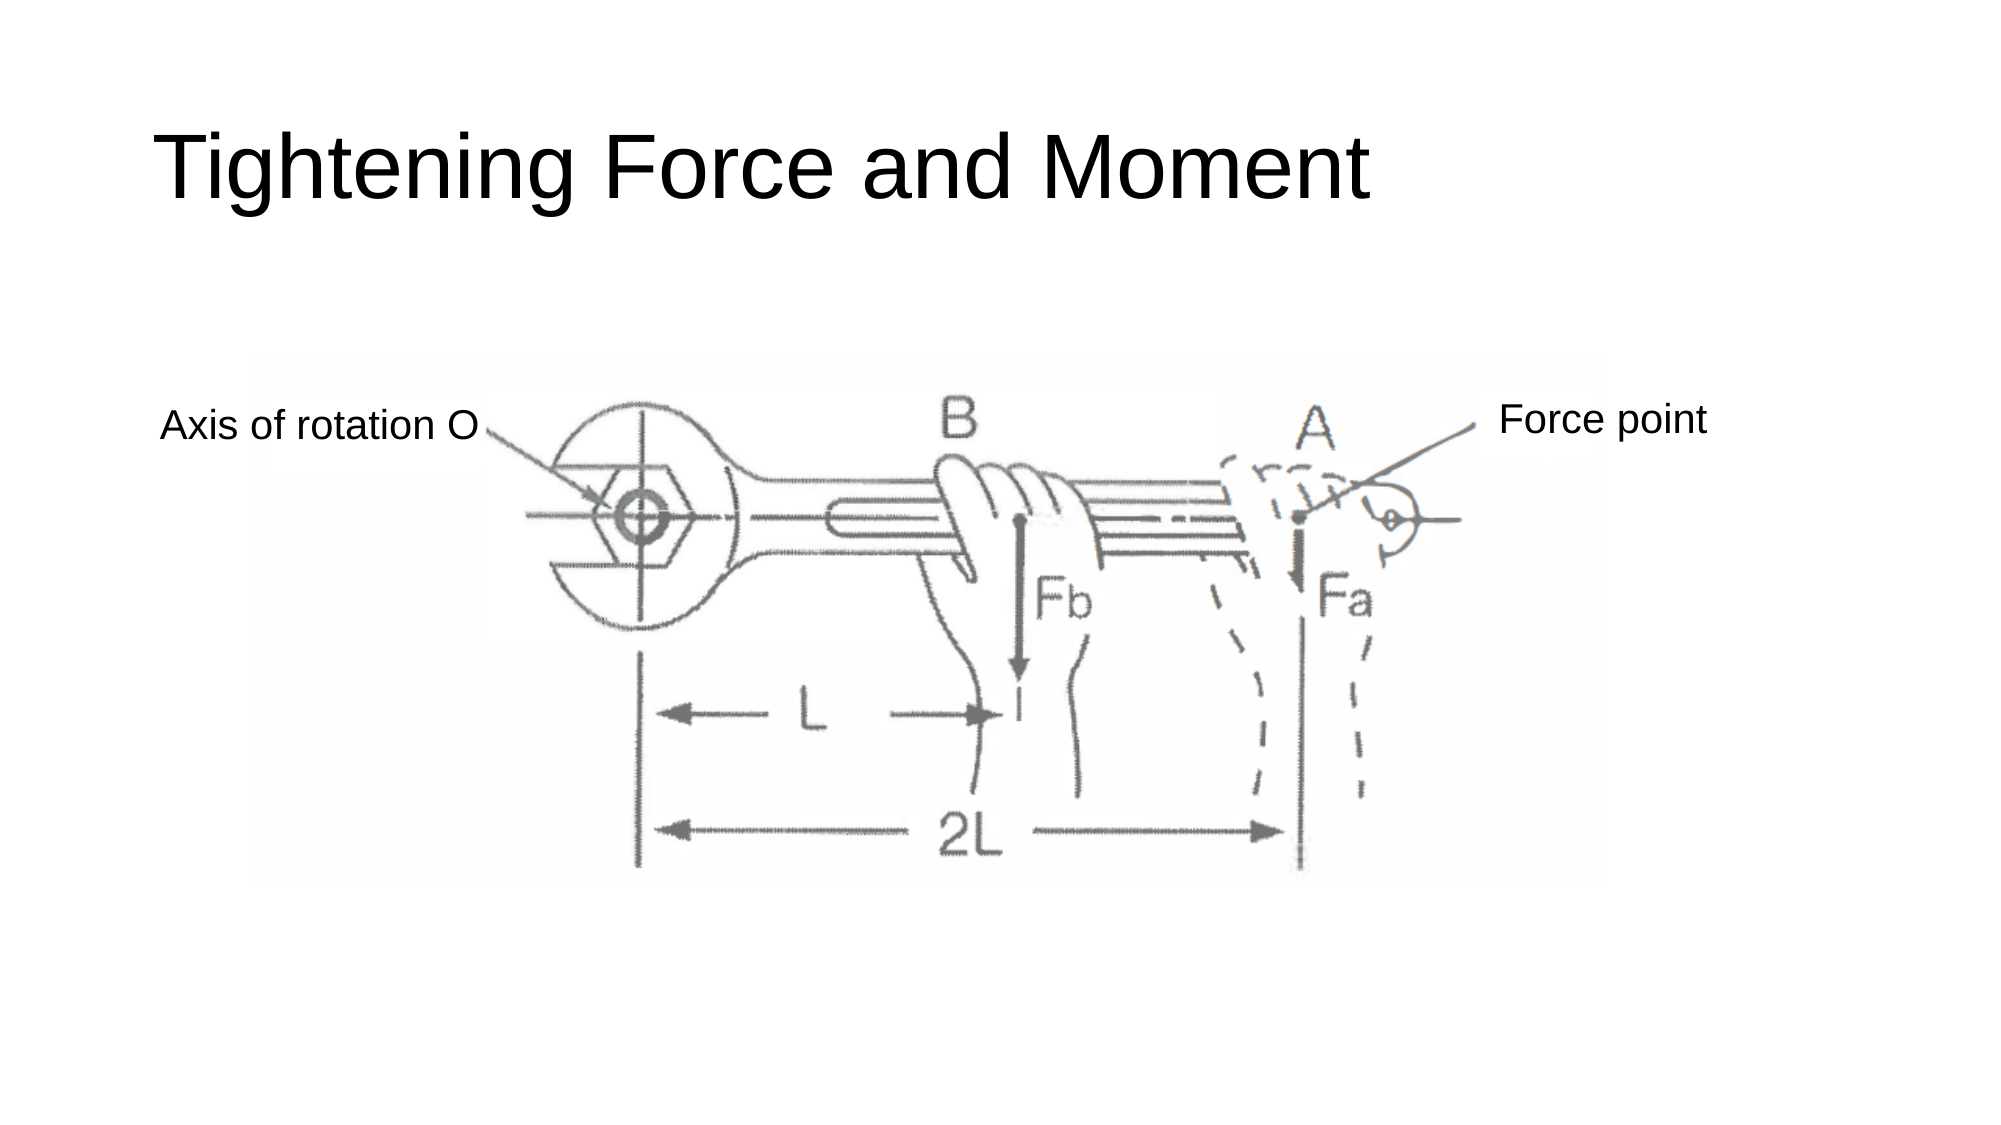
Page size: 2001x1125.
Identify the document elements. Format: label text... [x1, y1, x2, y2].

text_box Force point [1608, 384, 1772, 450]
picture [251, 357, 1608, 887]
text_box Axis of rotation O [86, 390, 251, 456]
title Tightening Force and Moment [137, 59, 1863, 278]
